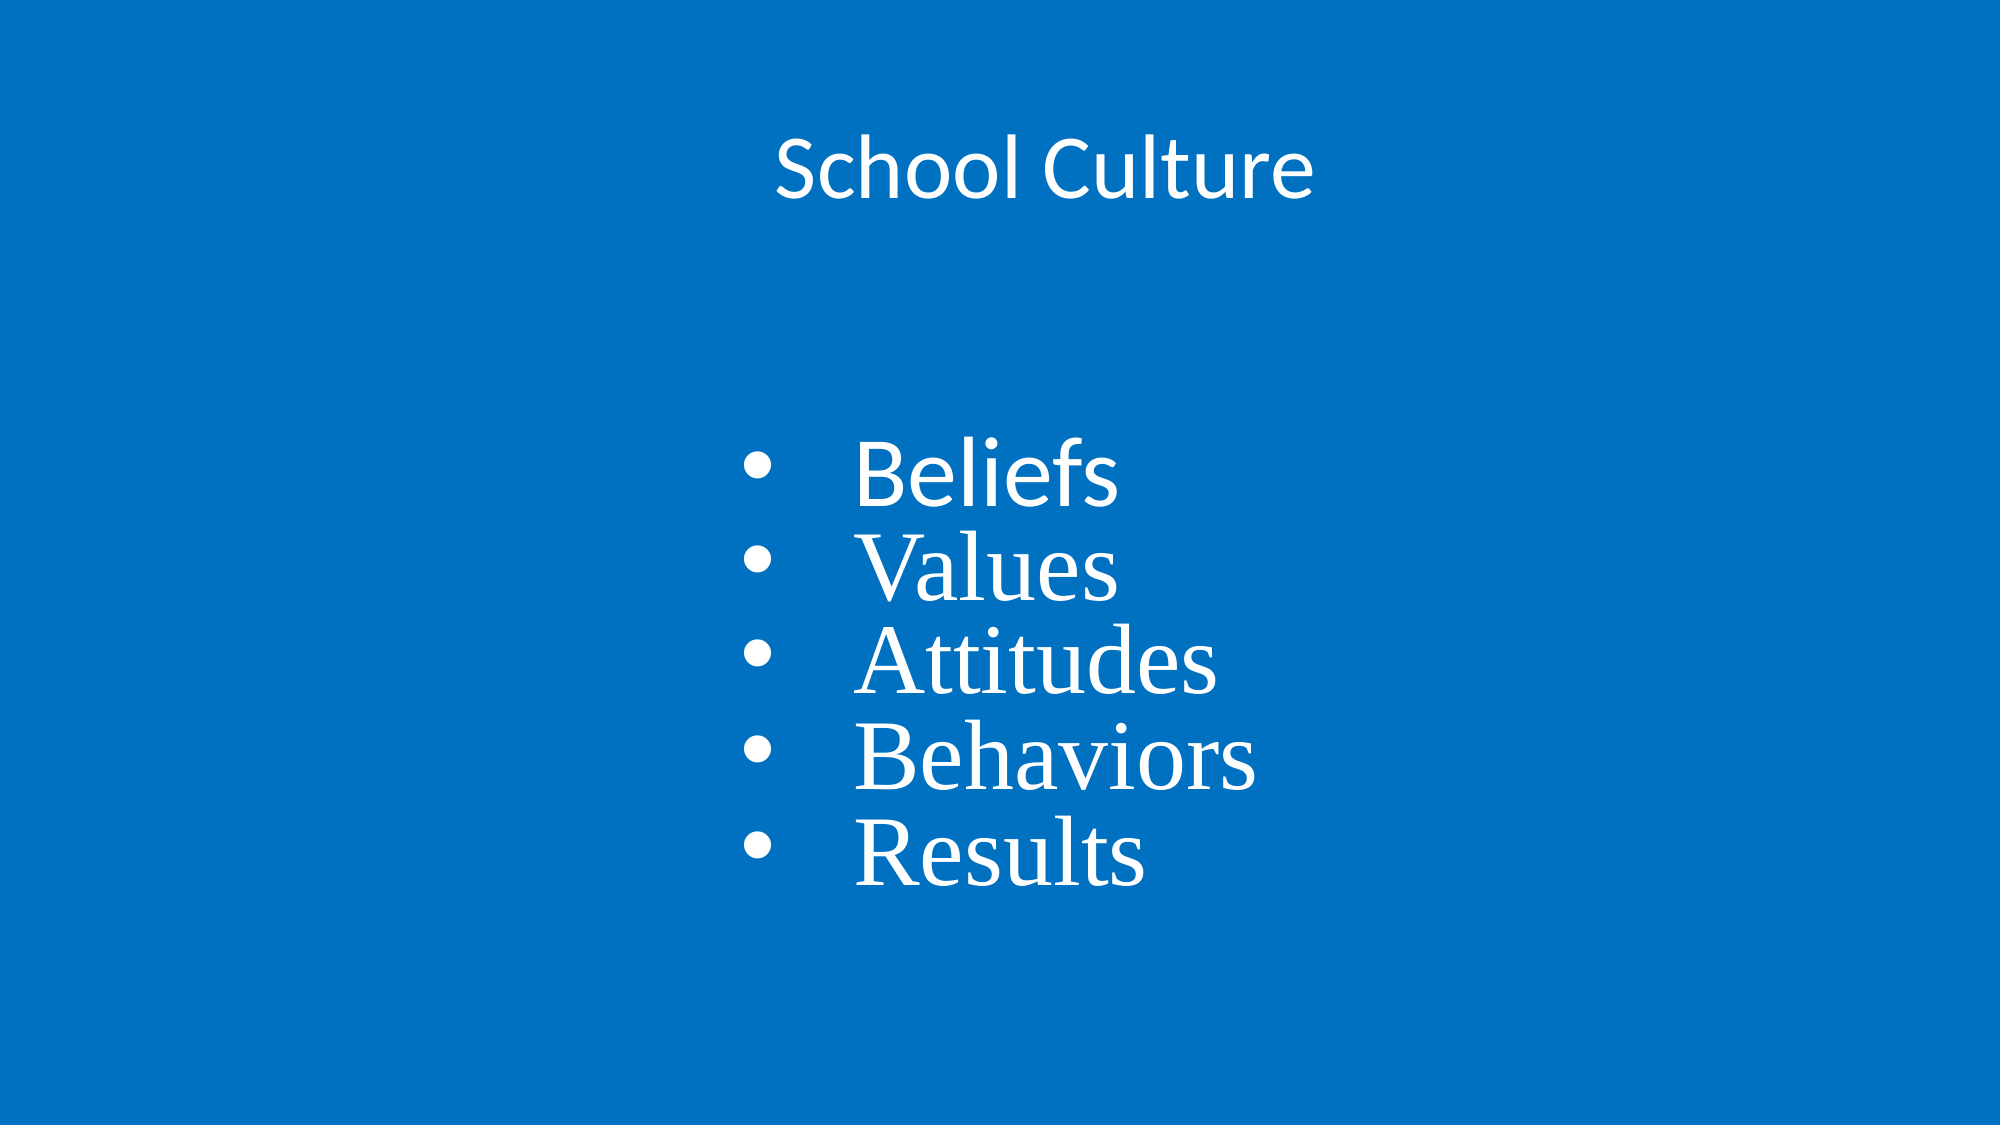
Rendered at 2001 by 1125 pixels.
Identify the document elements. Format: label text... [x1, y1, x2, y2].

text_box Beliefs Values Attitudes Behaviors Results [333, 330, 1667, 1007]
title School Culture [137, 59, 1863, 278]
